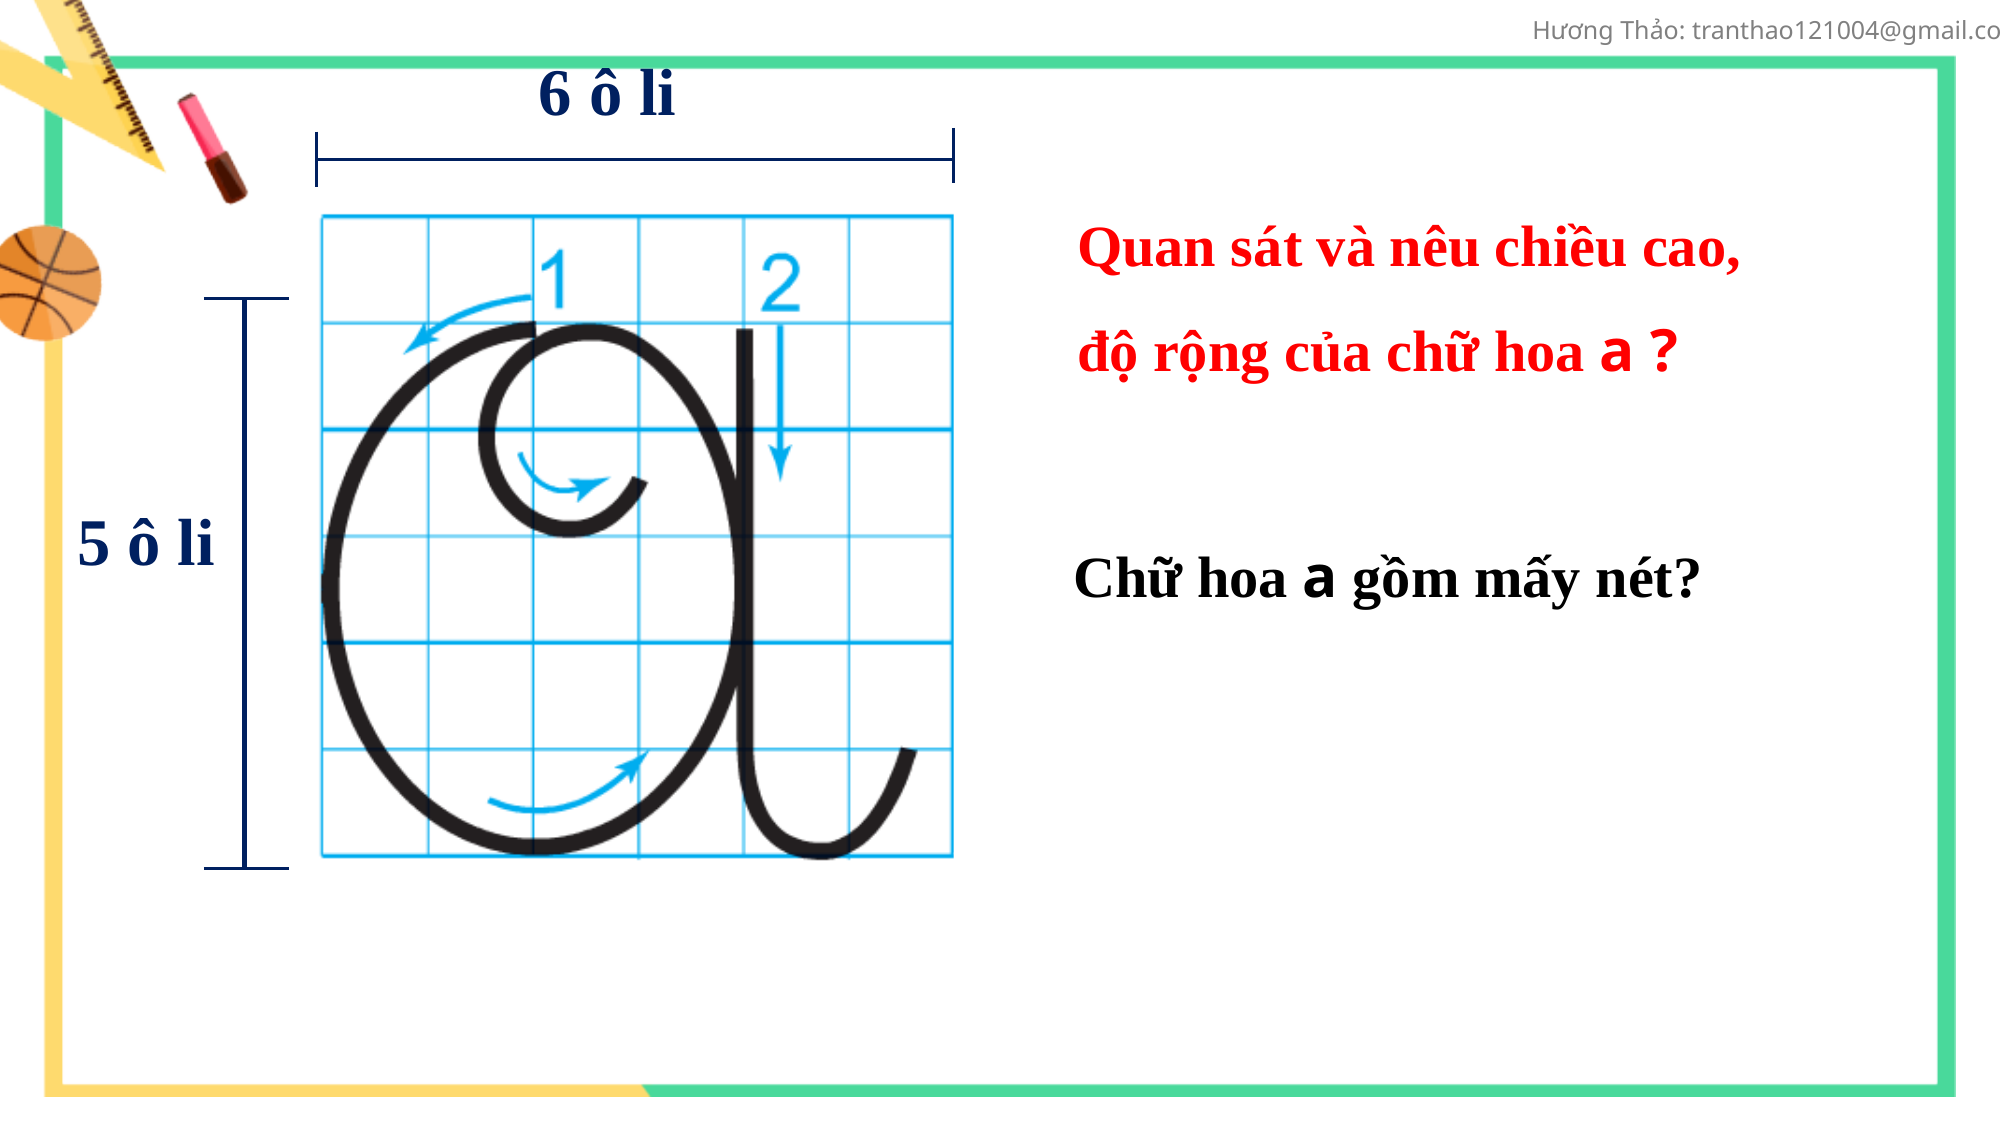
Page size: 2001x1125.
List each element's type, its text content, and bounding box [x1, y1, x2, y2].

text_box Quan sát và nêu chiều cao, độ rộng của chữ hoa a ? [1062, 165, 1771, 390]
picture [0, 0, 1954, 1097]
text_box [316, 127, 954, 187]
text_box 5 ô li [31, 491, 203, 586]
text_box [203, 298, 289, 869]
text_box 6 ô li [442, 41, 773, 127]
text_box Chữ hoa a gồm mấy nét? [1058, 531, 1836, 617]
